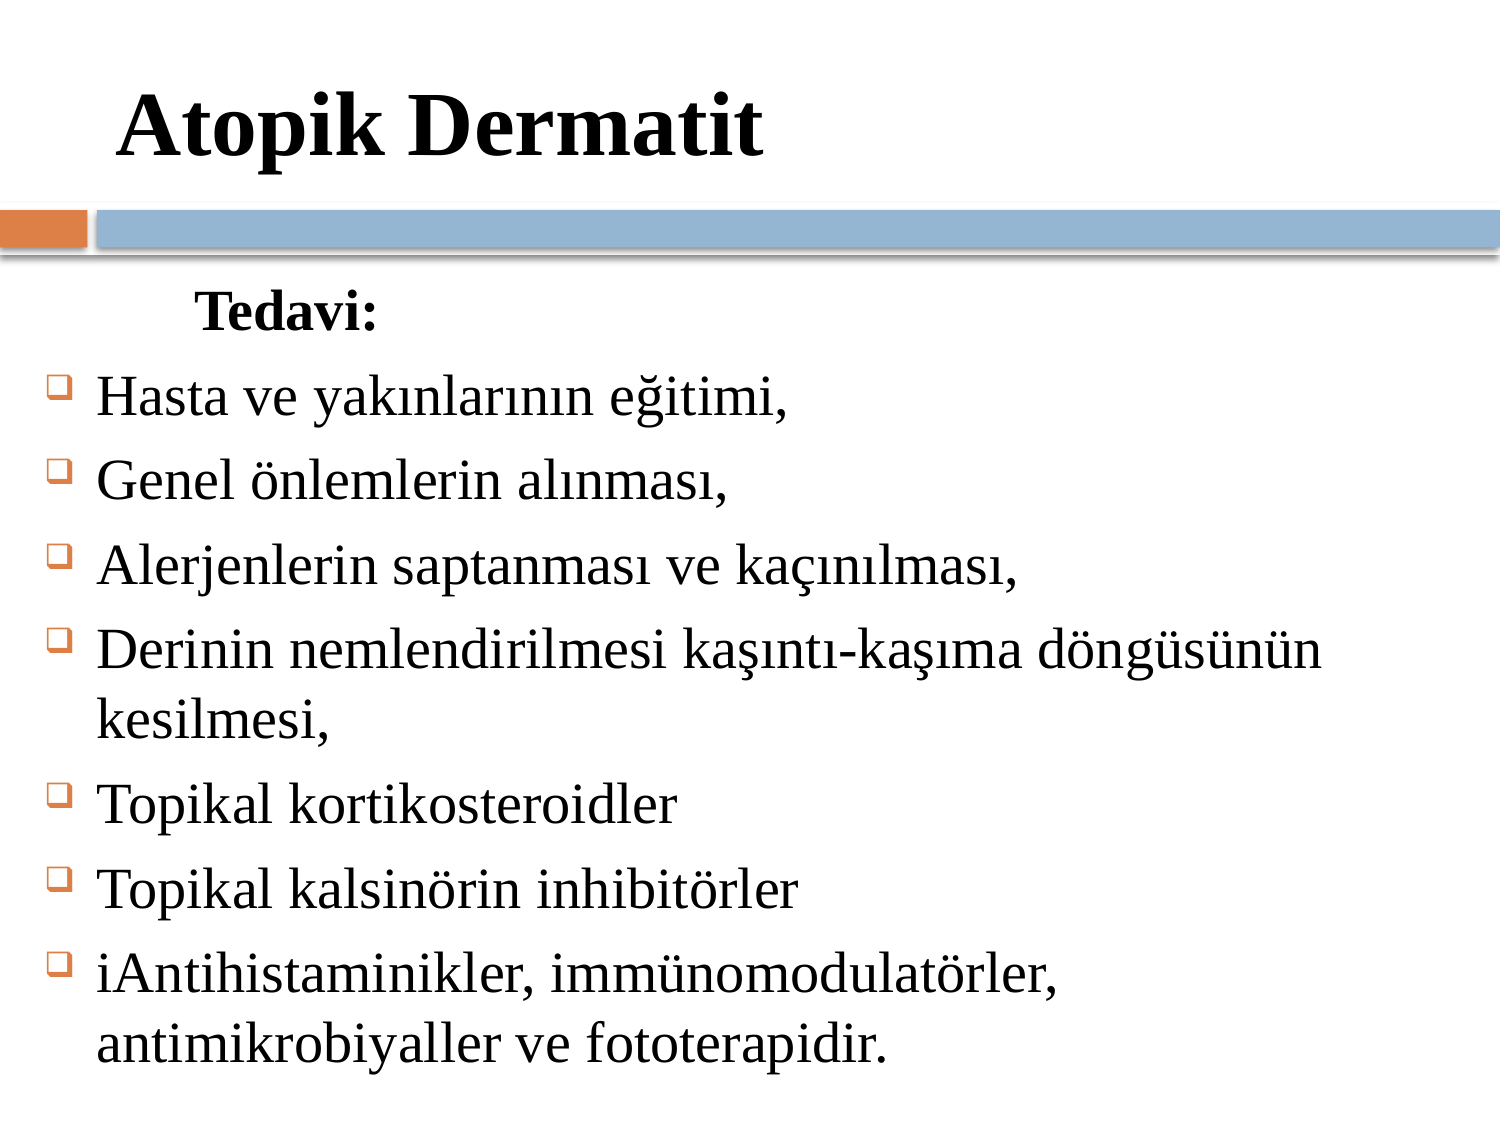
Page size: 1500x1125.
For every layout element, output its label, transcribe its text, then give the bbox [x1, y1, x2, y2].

list Tedavi: Hasta ve yakınlarının eğitimi, Genel önlemlerin alınması, Alerjenlerin saptanması ve kaçınılması, Derinin nemlendirilmesi kaşıntı-kaşıma döngüsünün kesilmesi, Topikal kortikosteroidler Topikal kalsinörin inhibitörler iAntihistaminikler, immünomodulatörler, antimikrobiyaller ve fototerapidir. [29, 262, 1438, 1094]
title Atopik Dermatit [100, 37, 1438, 200]
